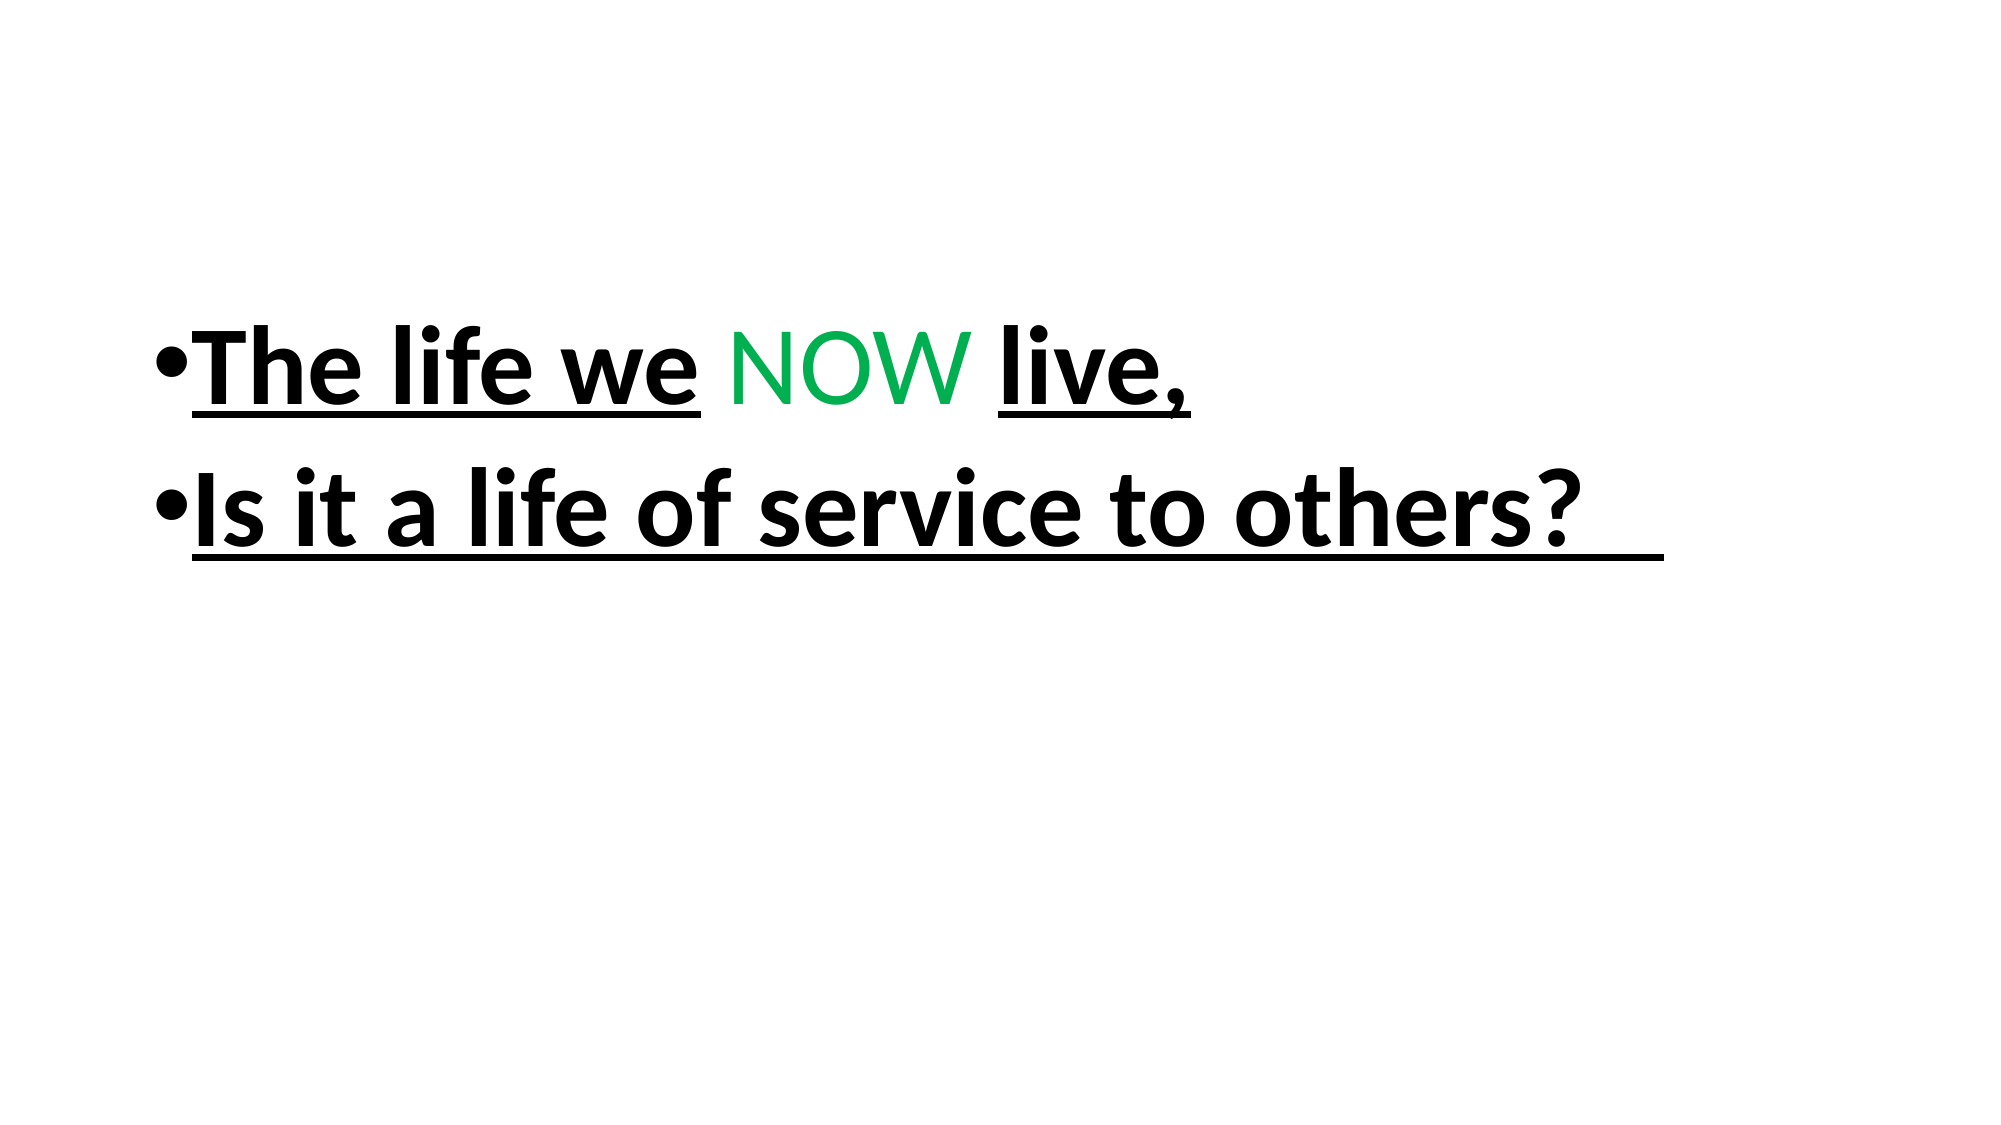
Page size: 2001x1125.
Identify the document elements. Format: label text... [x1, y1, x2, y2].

list The life we NOW live, Is it a life of service to others? [137, 299, 1863, 1014]
